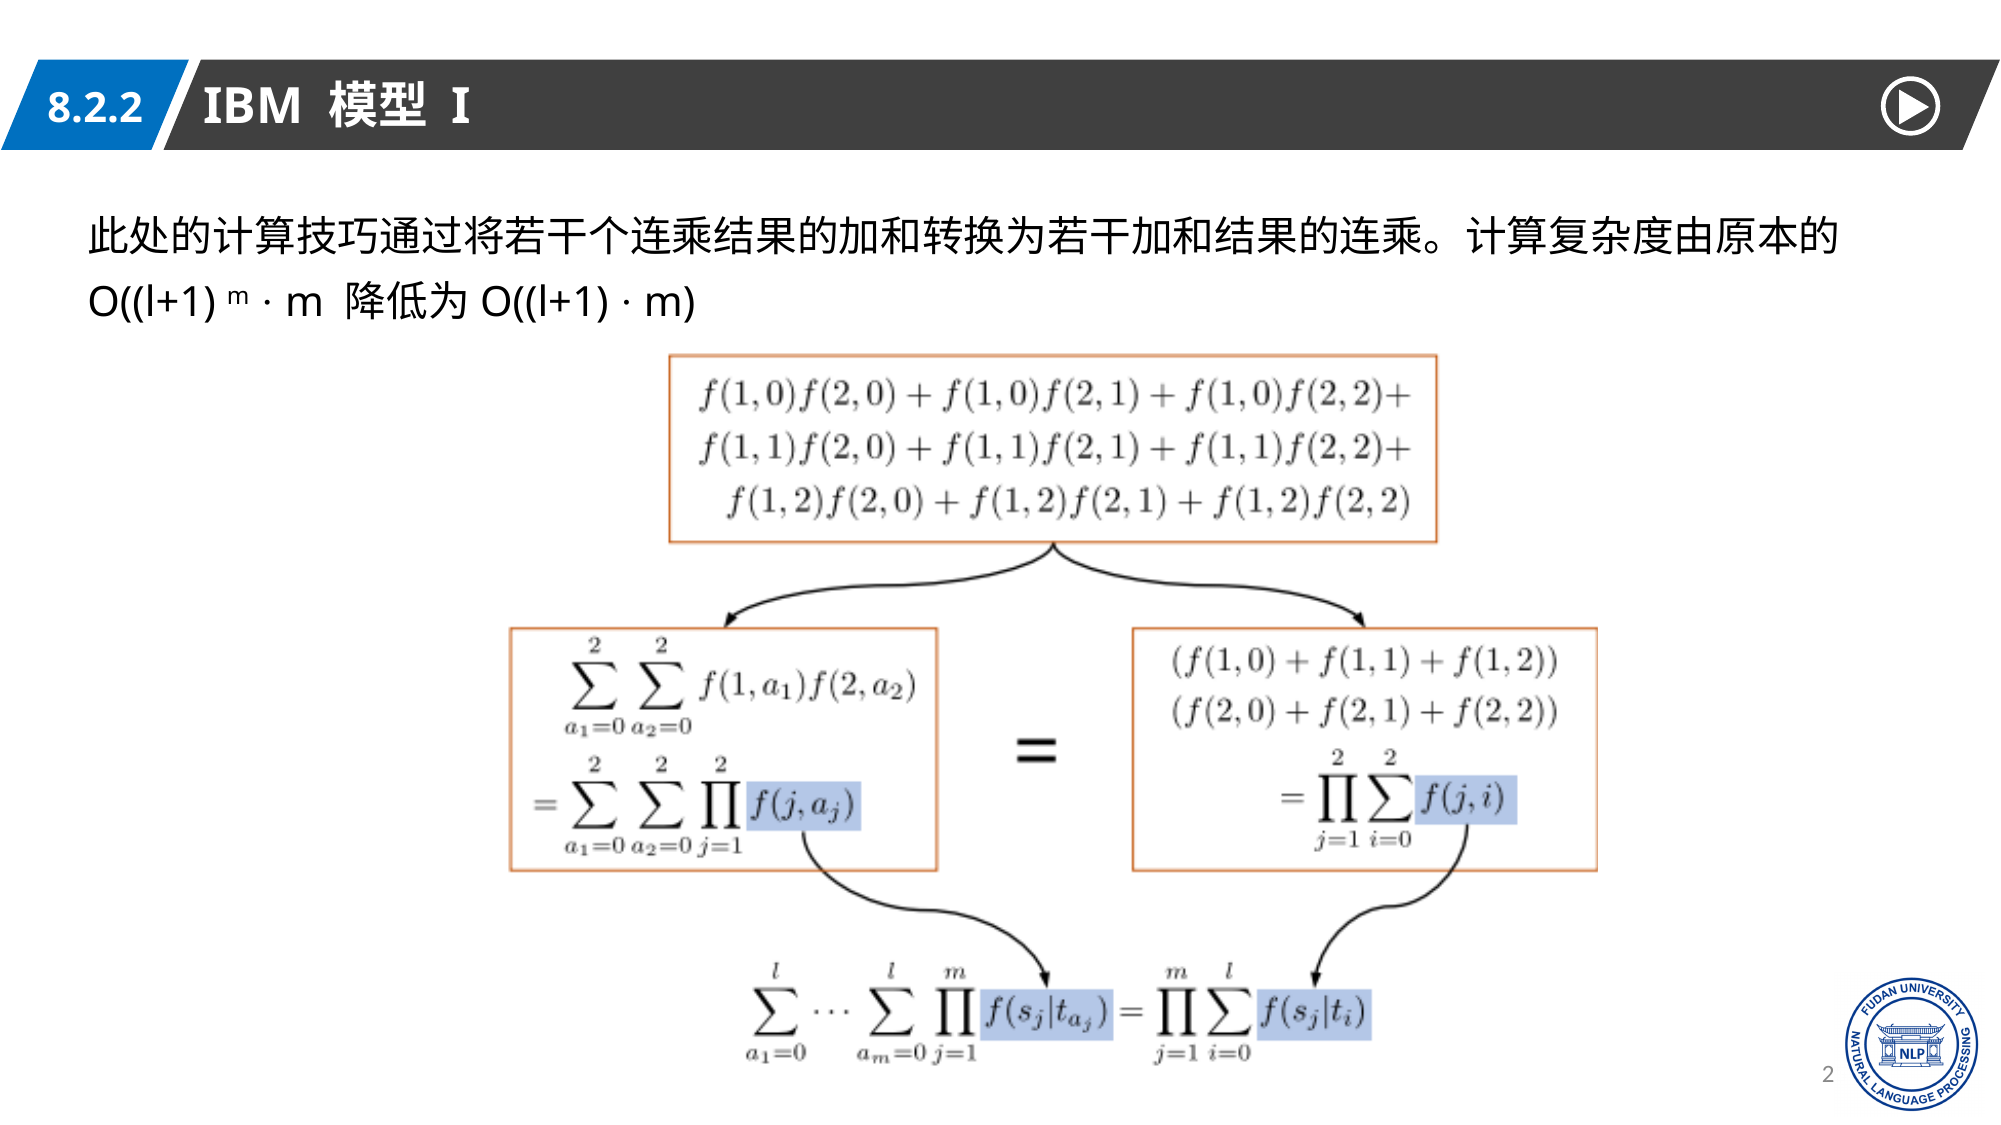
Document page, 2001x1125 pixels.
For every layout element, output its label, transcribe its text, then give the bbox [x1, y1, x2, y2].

text_box [163, 59, 2000, 150]
text_box [32, 59, 189, 120]
text_box [1, 89, 157, 150]
text_box 此处的计算技巧通过将若干个连乘结果的加和转换为若干加和结果的连乘。计算复杂度由原本的O((l+1) m · m 降低为O((l+1) · m) [72, 187, 1900, 333]
text_box 8.2.2 [26, 73, 164, 138]
picture [506, 352, 1599, 1066]
slide_number 25 [1412, 1042, 1863, 1103]
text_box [1883, 78, 1939, 134]
picture [1834, 972, 1985, 1117]
text_box IBM 模型 I [188, 66, 487, 142]
